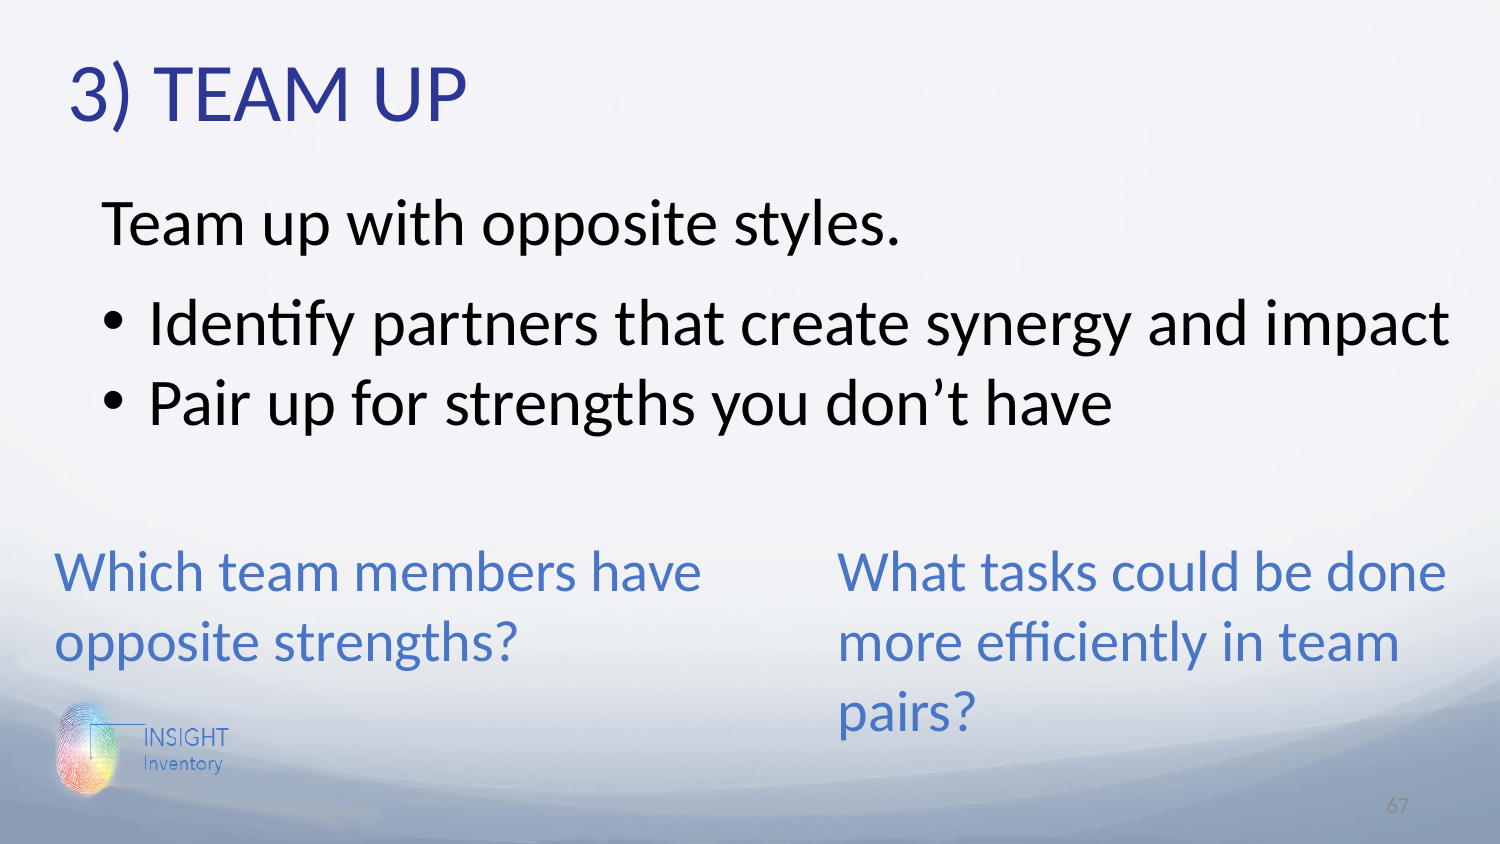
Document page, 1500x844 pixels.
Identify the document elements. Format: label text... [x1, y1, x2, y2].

text_box 3) TEAM UP [52, 30, 824, 146]
text_box Which team members have opposite strengths? [39, 526, 783, 681]
text_box What tasks could be done more efficiently in team pairs? [823, 526, 1479, 751]
picture [0, 0, 1500, 844]
slide_number 67 [1074, 782, 1425, 827]
text_box Team up with opposite styles. Identify partners that create synergy and impact Pair up for strengths you don’t have [86, 171, 1479, 492]
